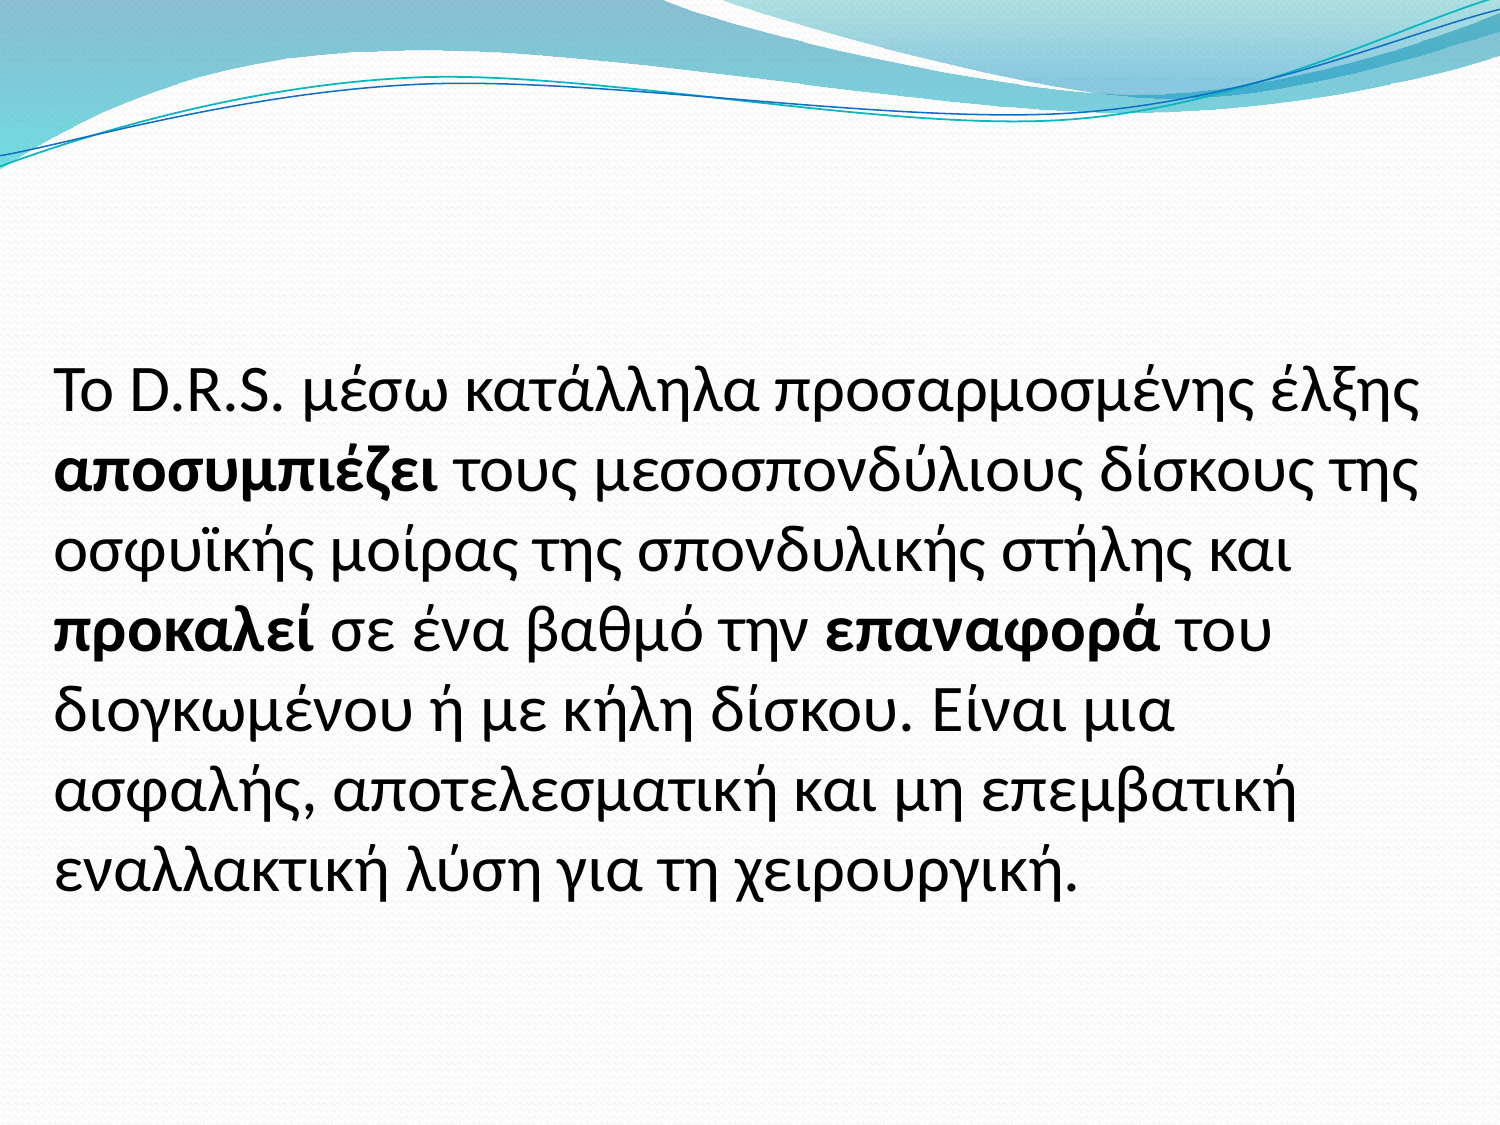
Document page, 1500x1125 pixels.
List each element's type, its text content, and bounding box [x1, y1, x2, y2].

title To D.R.S. μέσω κατάλληλα προσαρμοσμένης έλξης αποσυμπιέζει τους μεσοσπονδύλιους δίσκους της οσφυϊκής μοίρας της σπονδυλικής στήλης και προκαλεί σε ένα βαθμό την επαναφορά του διογκωμένου ή με κήλη δίσκου. Είναι μια ασφαλής, αποτελεσματική και μη επεμβατική εναλλακτική λύση για τη χειρουργική. [53, 172, 1436, 905]
